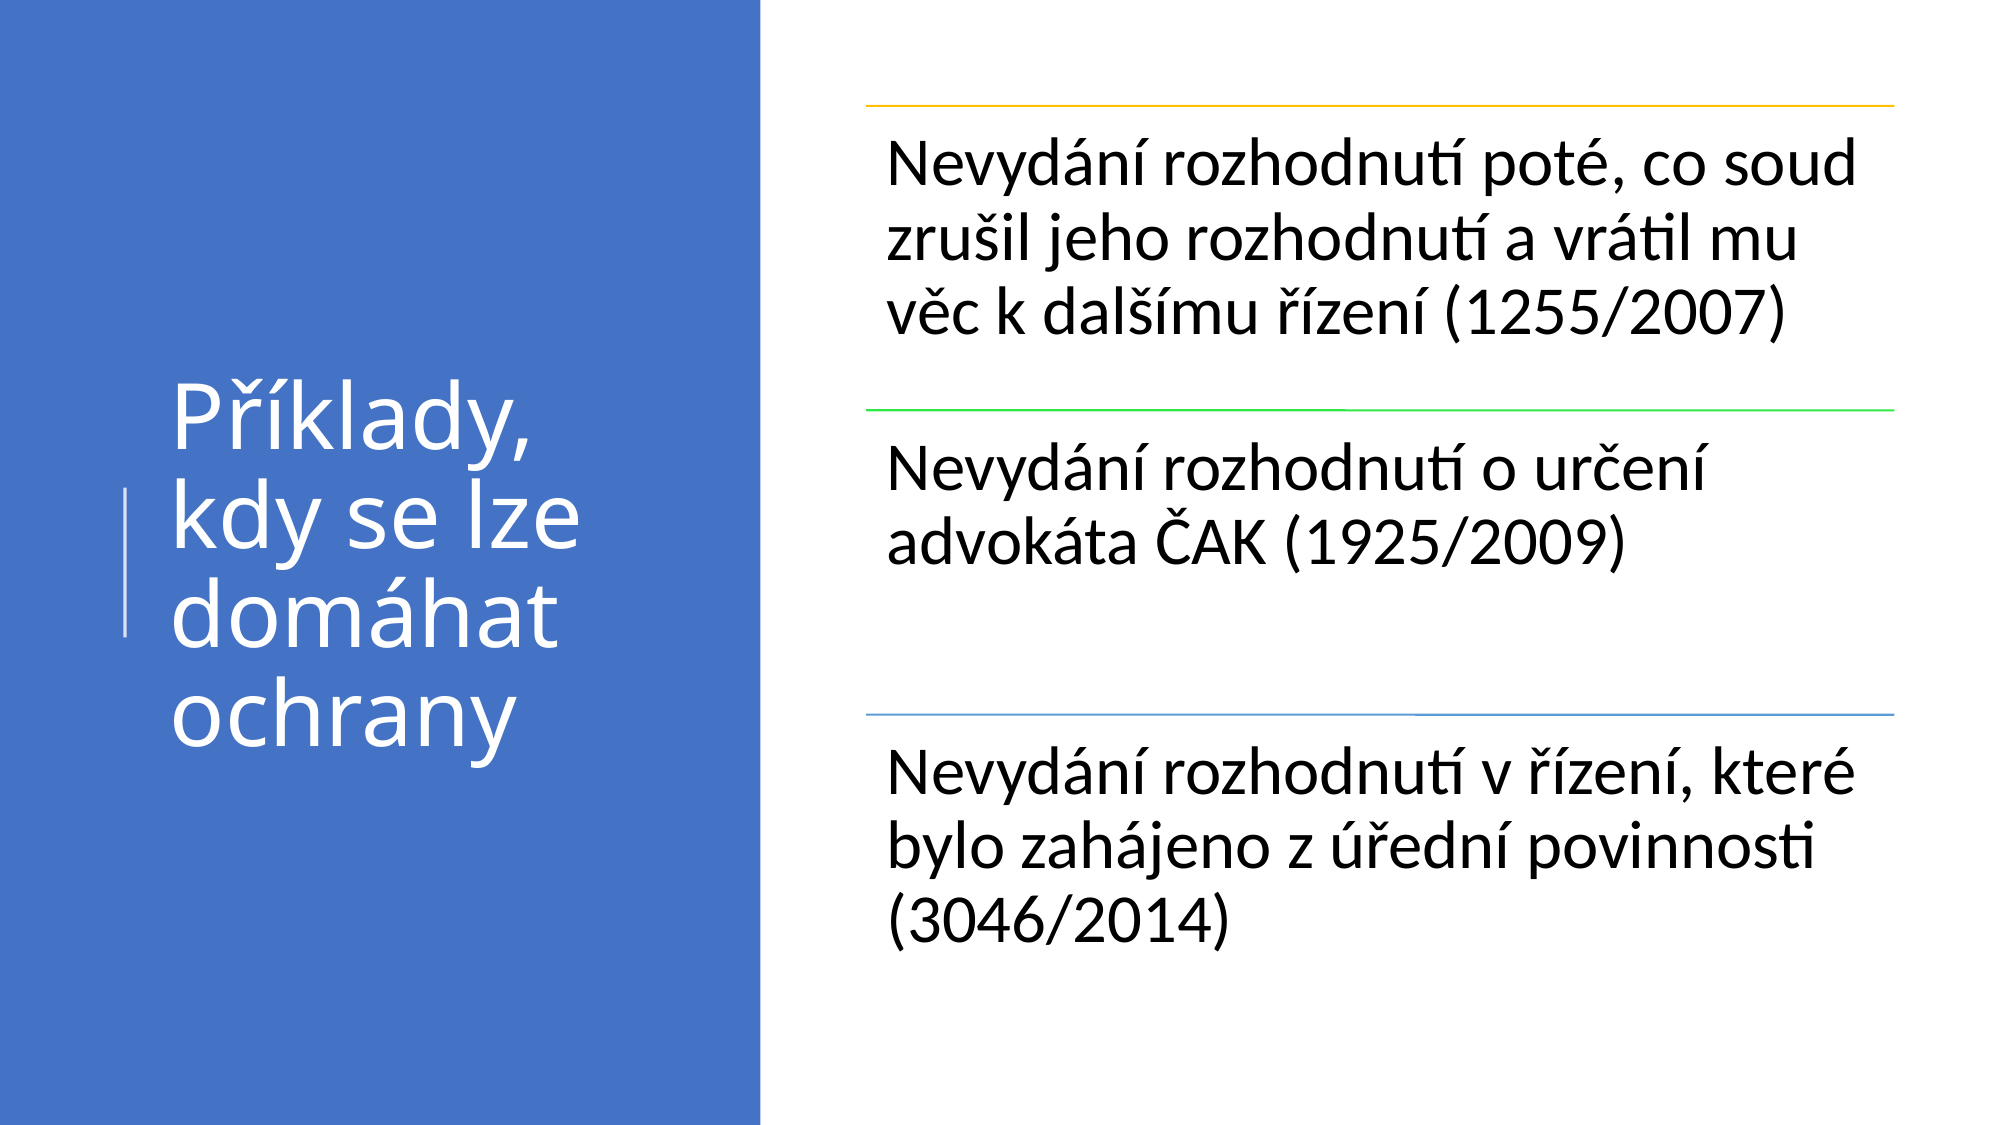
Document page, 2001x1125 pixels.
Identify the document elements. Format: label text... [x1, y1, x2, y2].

title Příklady, kdy se lze domáhat ochrany [154, 116, 708, 1020]
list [866, 105, 1895, 1020]
text_box [0, 0, 761, 1125]
